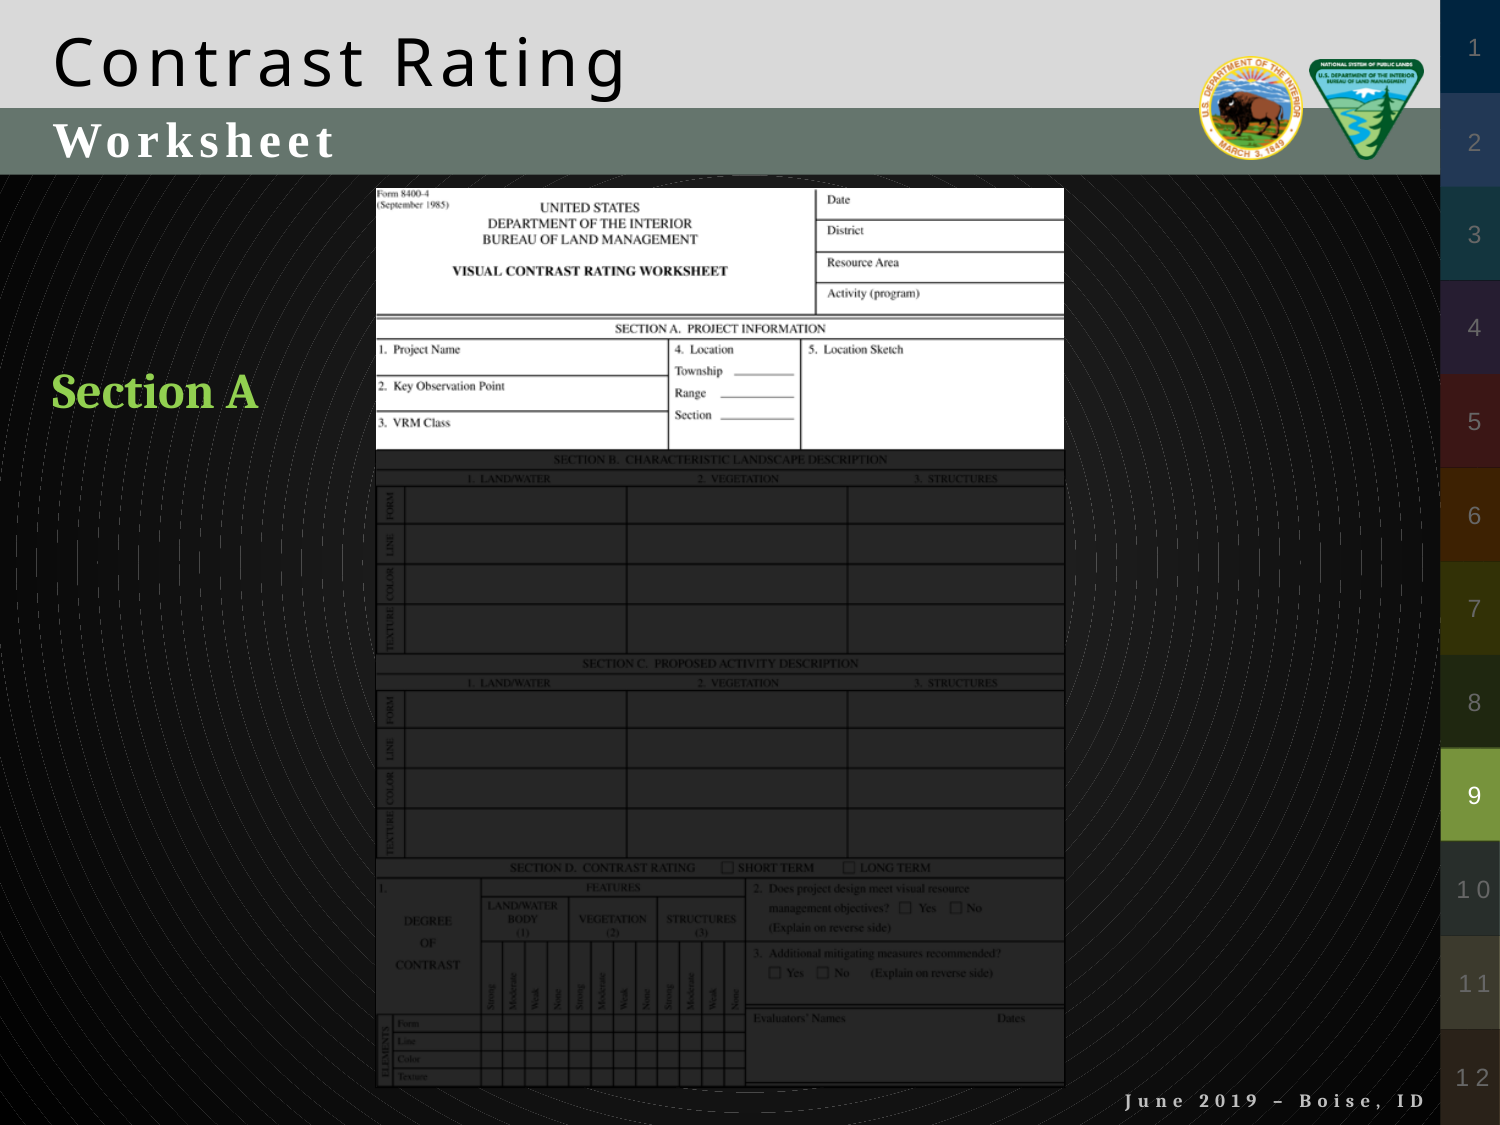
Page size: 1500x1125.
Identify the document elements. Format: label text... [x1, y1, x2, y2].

picture [1200, 56, 1303, 160]
list Contrast Rating [37, 12, 1200, 99]
text_box Section A [37, 350, 371, 489]
picture [1309, 59, 1424, 160]
list Worksheet [37, 99, 1200, 177]
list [376, 188, 1064, 1087]
